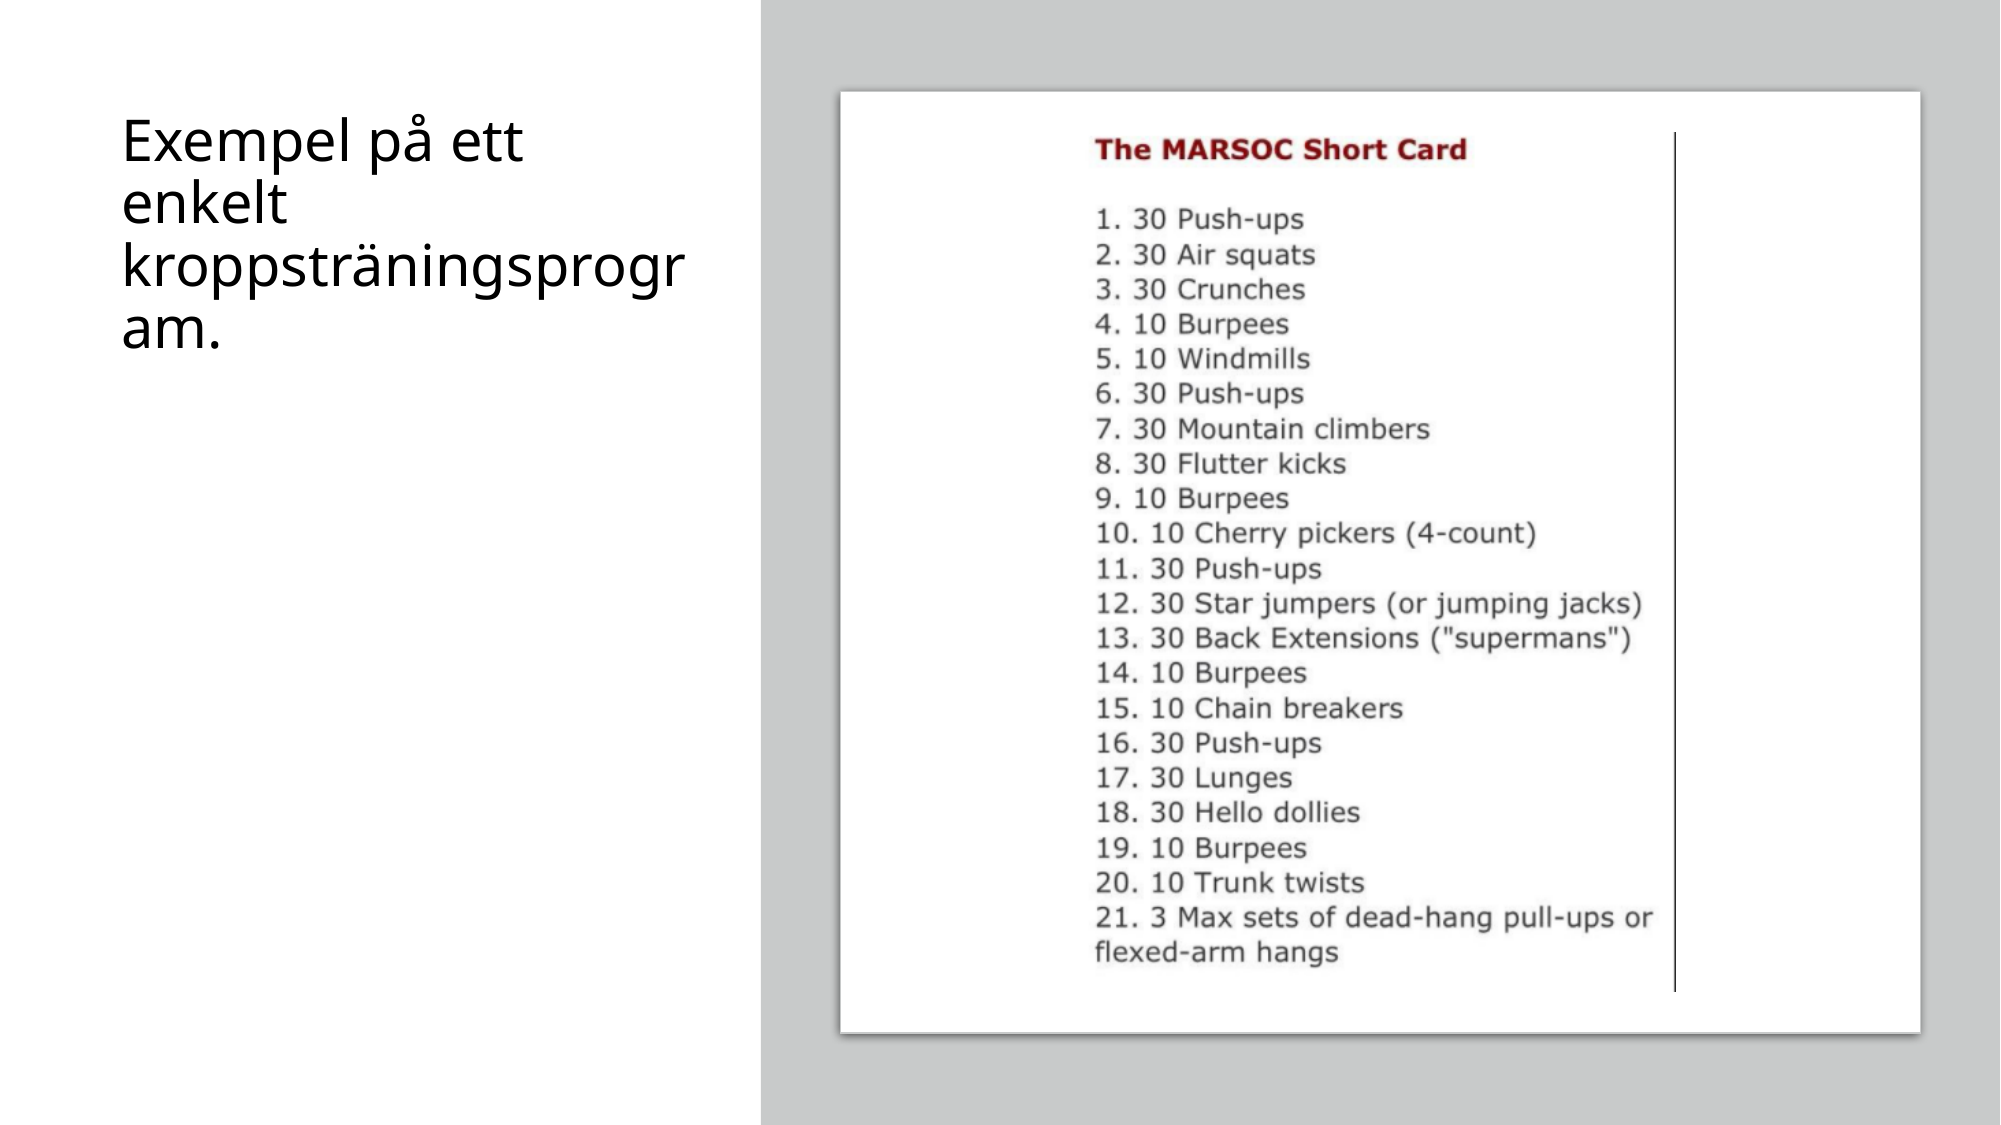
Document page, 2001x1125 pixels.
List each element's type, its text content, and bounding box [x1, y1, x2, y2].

text_box [839, 90, 1922, 1034]
picture [1084, 132, 1676, 992]
title Exempel på ett enkelt kroppsträningsprogram. [106, 103, 710, 370]
text_box [760, 0, 2000, 1125]
